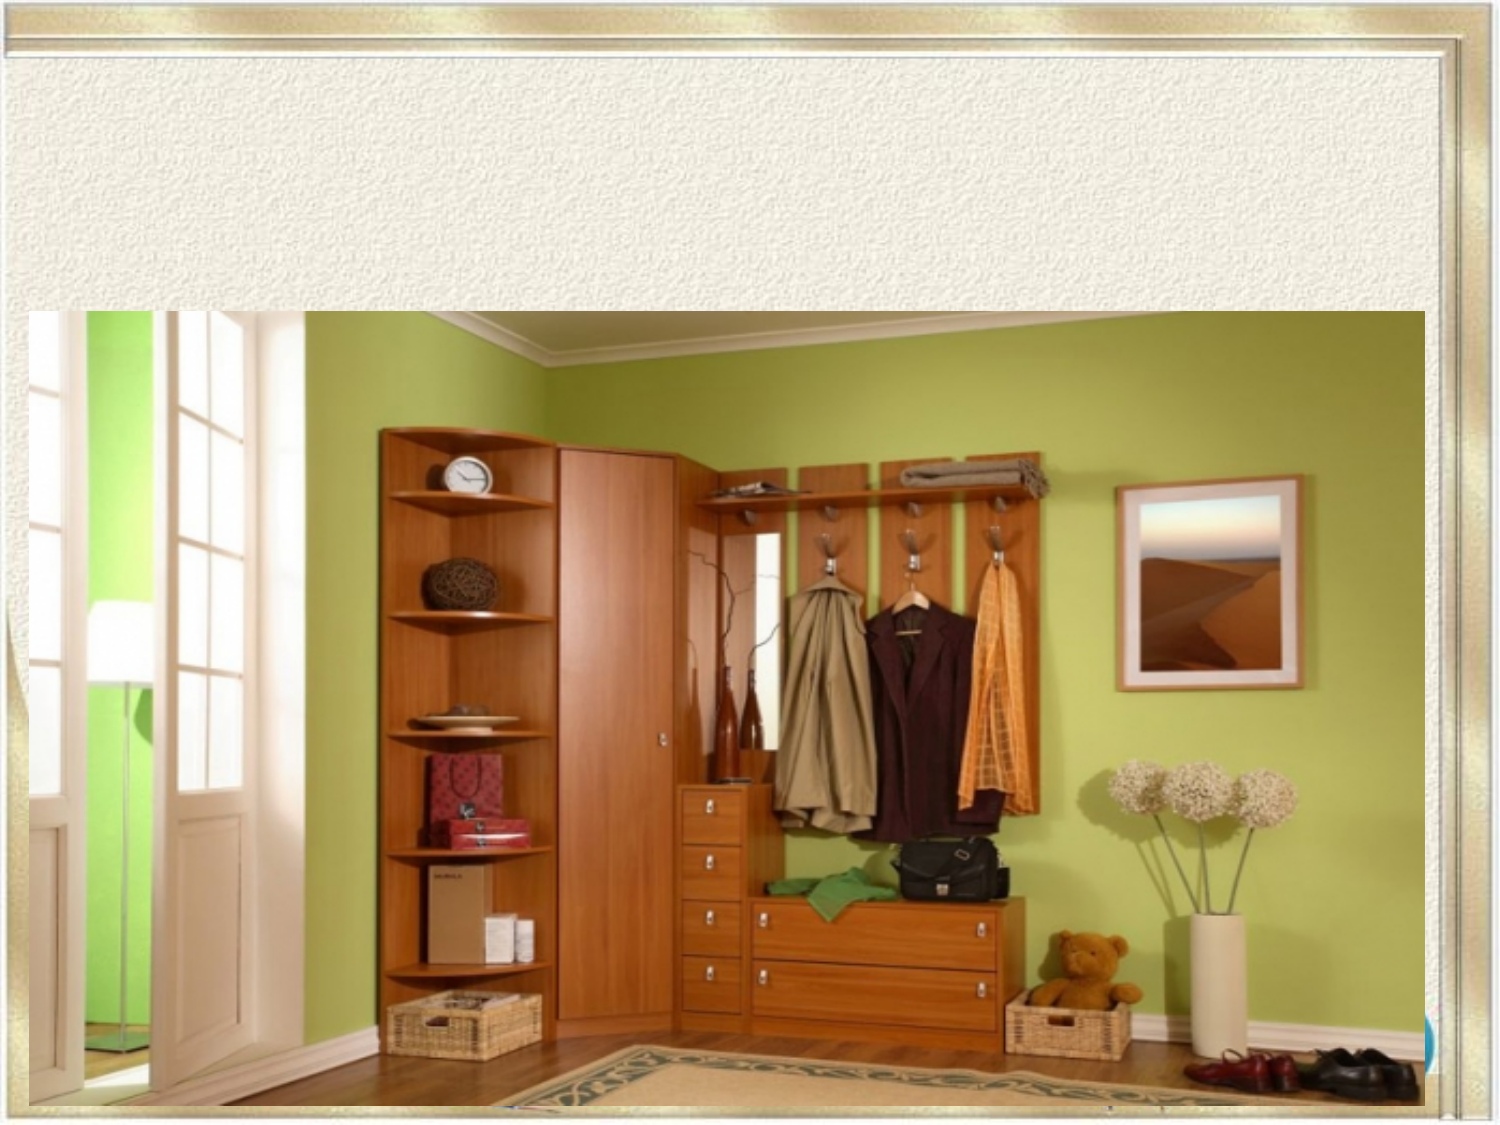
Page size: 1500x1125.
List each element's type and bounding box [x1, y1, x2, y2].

list [29, 311, 1426, 1107]
picture [0, 0, 1500, 1125]
